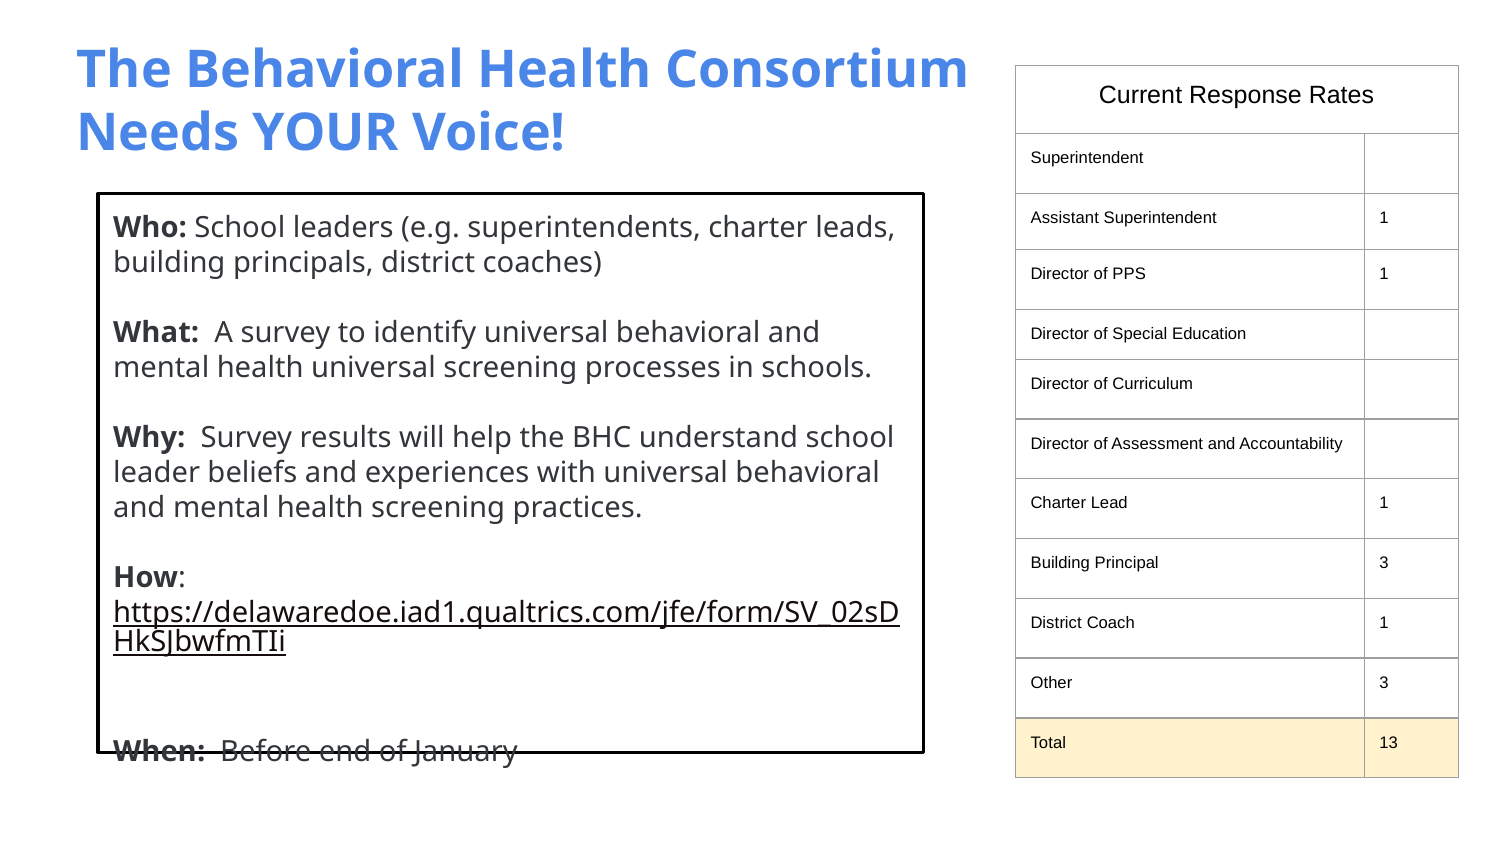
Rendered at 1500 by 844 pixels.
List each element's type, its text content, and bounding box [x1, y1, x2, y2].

table_cell Other [1016, 659, 1364, 717]
table_cell 1 [1365, 479, 1458, 538]
table_cell District Coach [1016, 599, 1364, 657]
table_cell 3 [1365, 659, 1458, 717]
table_cell 3 [1365, 539, 1458, 598]
table_cell 1 [1365, 599, 1458, 657]
table_header Current Response Rates [1016, 66, 1458, 133]
table_cell 13 [1365, 719, 1458, 777]
table_cell Director of PPS [1016, 250, 1364, 309]
table_cell [1365, 360, 1458, 418]
table_cell Assistant Superintendent [1016, 194, 1364, 249]
table_cell Director of Curriculum [1016, 360, 1364, 418]
table_cell Superintendent [1016, 134, 1364, 193]
table_cell Building Principal [1016, 539, 1364, 598]
table_cell [1365, 134, 1458, 193]
table_cell [1365, 420, 1458, 478]
table_cell Director of Assessment and Accountability [1016, 420, 1364, 478]
table_cell Director of Special Education [1016, 310, 1364, 359]
title The Behavioral Health Consortium Needs YOUR Voice! [61, 20, 1356, 128]
table_cell Charter Lead [1016, 479, 1364, 538]
text_box Who: School leaders (e.g. superintendents, charter leads, building principals, district coaches) What: A survey to identify universal behavioral and mental health universal screening processes in schools. Why: Survey results will help the BHC understand school leader beliefs and experiences with universal behavioral and mental health screening practices. How: https://delawaredoe.iad1.qualtrics.com/jfe/form/SV_02sDHkSJbwfmTIi When: Before end of January [98, 193, 924, 753]
table_cell 1 [1365, 194, 1458, 249]
table_cell 1 [1365, 250, 1458, 309]
table_cell Total [1016, 719, 1364, 777]
table_cell [1365, 310, 1458, 359]
